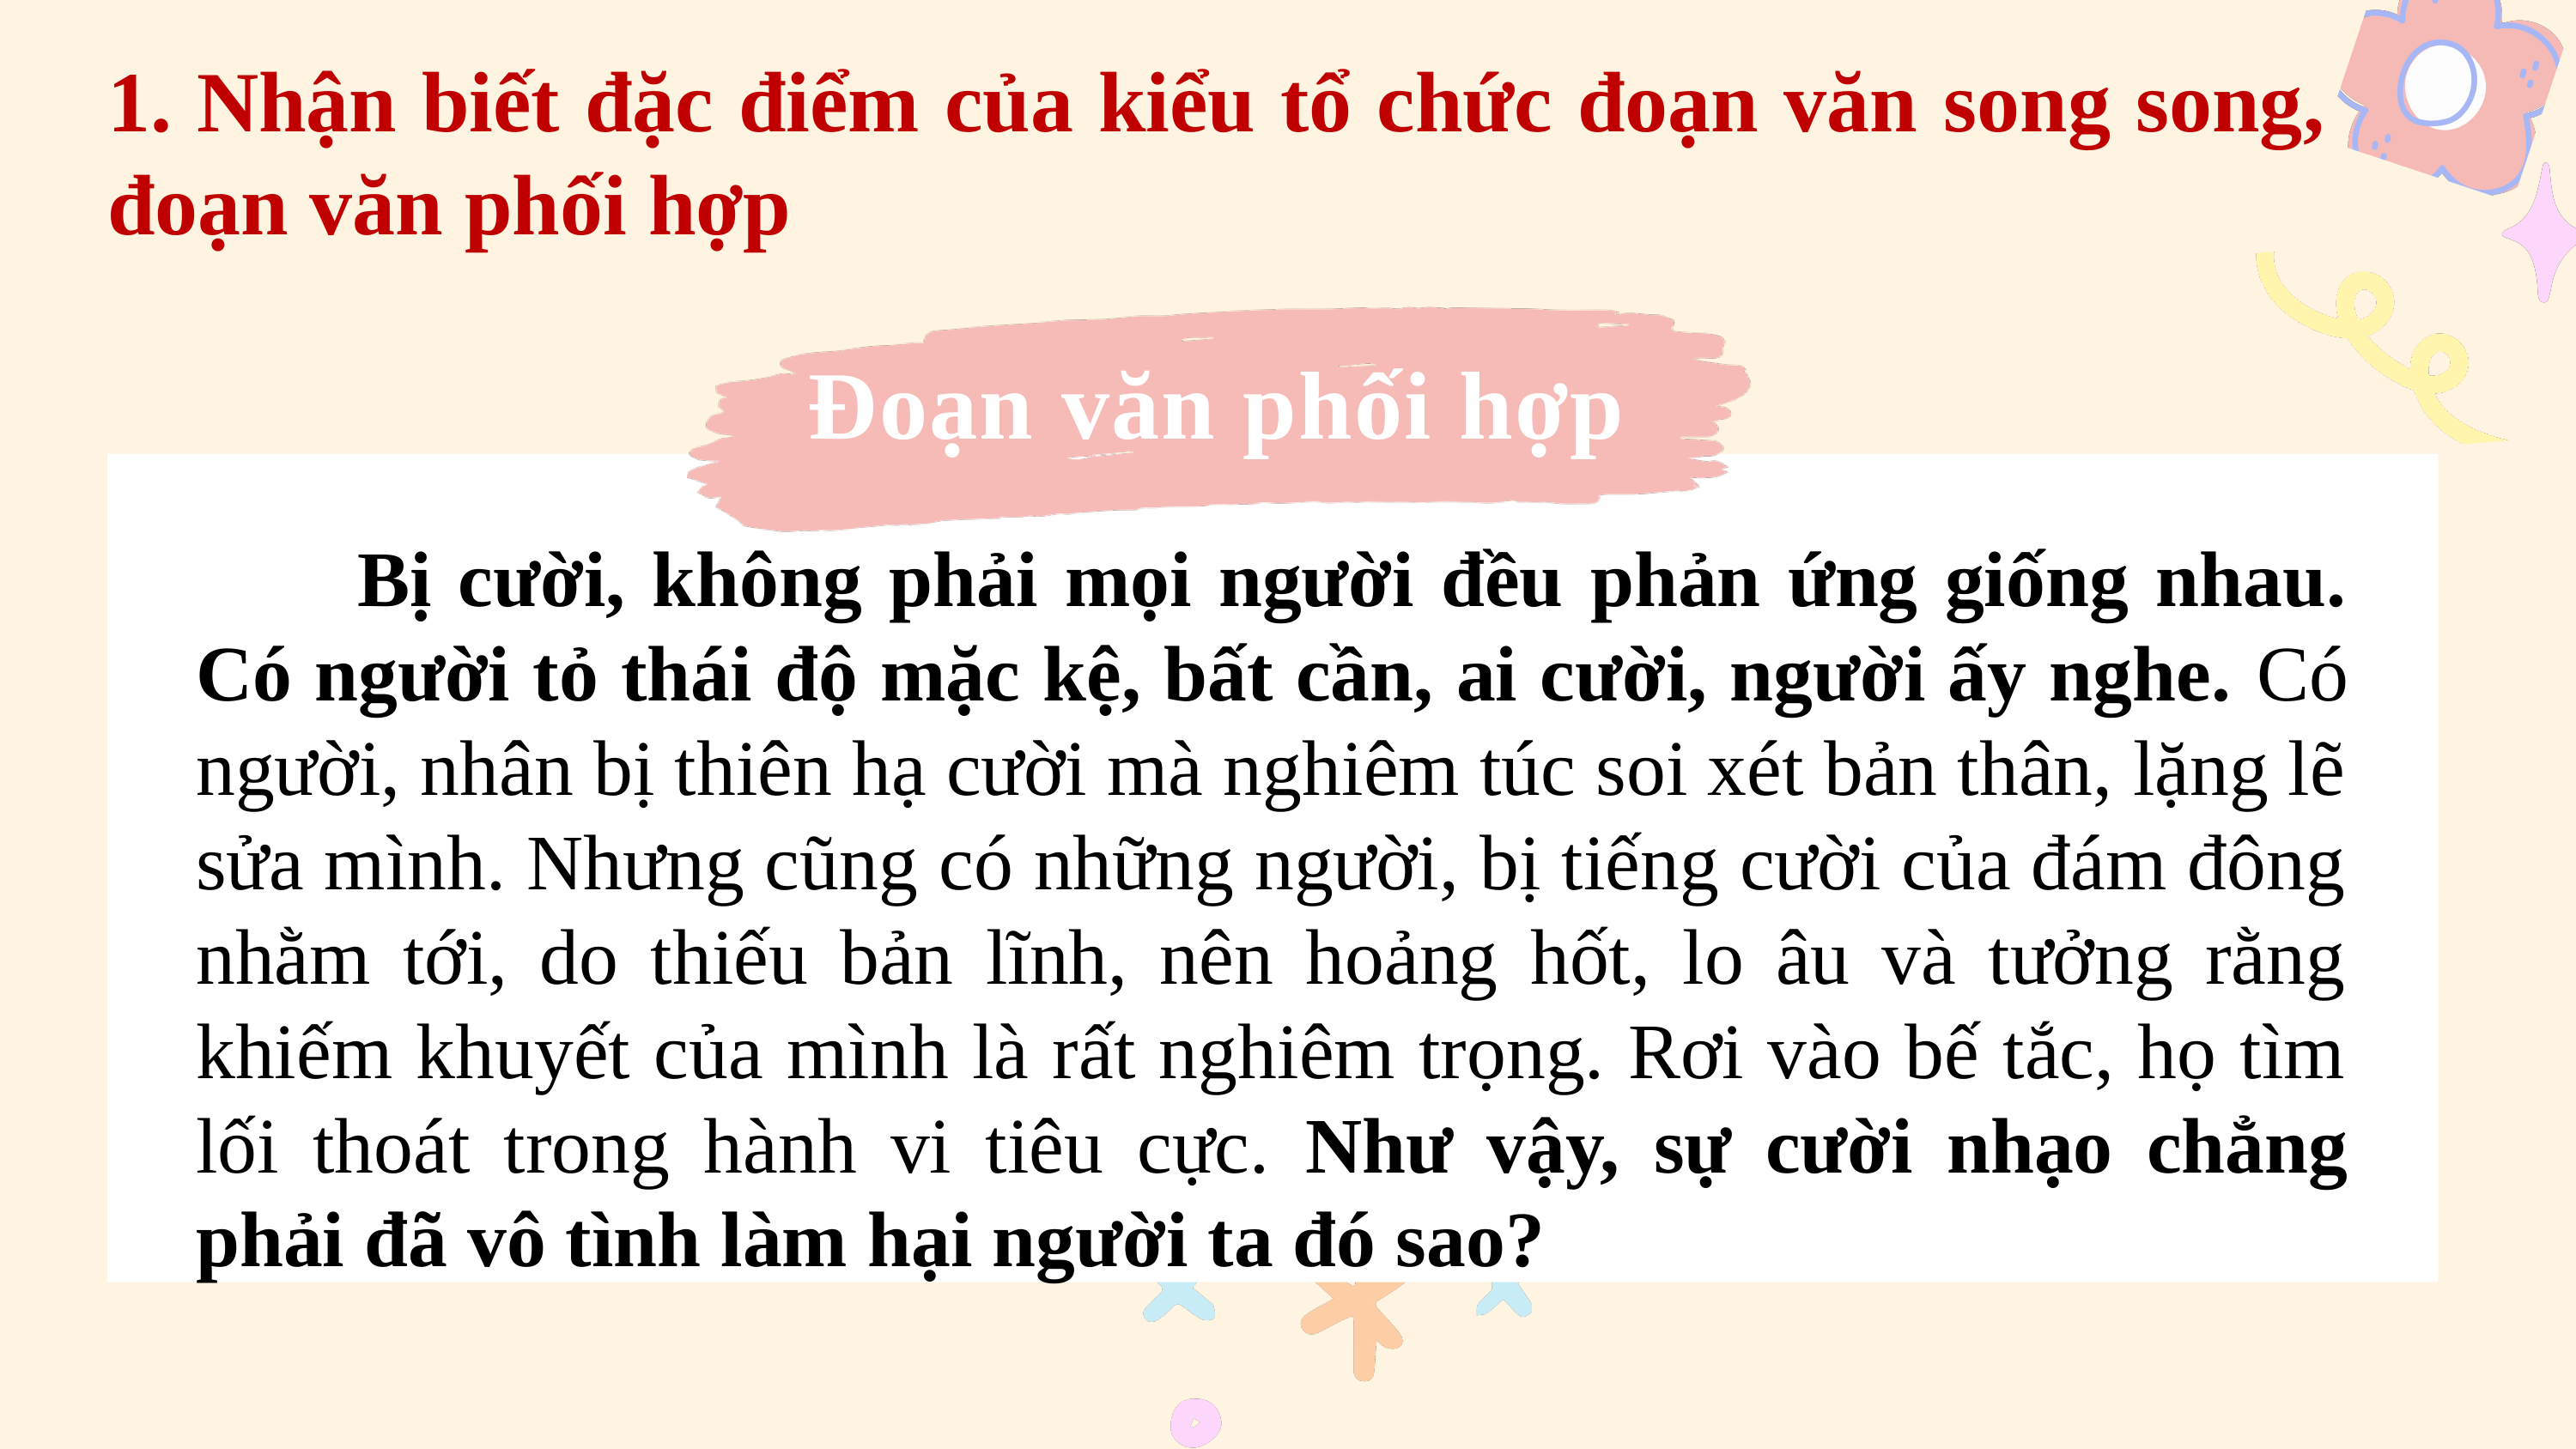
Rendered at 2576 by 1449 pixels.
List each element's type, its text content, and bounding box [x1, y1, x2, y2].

text_box [2252, 233, 2518, 460]
text_box [687, 306, 1752, 521]
text_box Đoạn văn phối hợp [740, 342, 1693, 458]
text_box [2499, 141, 2576, 326]
text_box [107, 453, 687, 1282]
text_box [2325, 0, 2573, 203]
text_box [1044, 1289, 1532, 1449]
text_box Bị cười, không phải mọi người đều phản ứng giống nhau. Có người tỏ thái độ mặc kệ, bất cần, ai cười, người ấy nghe. Có người, nhân bị thiên hạ cười mà nghiêm túc soi xét bản thân, lặng lẽ sửa mình. Nhưng cũng có những người, bị tiếng cười của đám đông nhằm tới, do thiếu bản lĩnh, nên hoảng hốt, lo âu và tưởng rằng khiếm khuyết của mình là rất nghiêm trọng. Rơi vào bế tắc, họ tìm lối thoát trong hành vi tiêu cực. Như vậy, sự cười nhạo chẳng phải đã vô tình làm hại người ta đó sao? [183, 521, 2362, 1289]
text_box [1752, 453, 2439, 1282]
text_box 1. Nhận biết đặc điểm của kiểu tổ chức đoạn văn song song, đoạn văn phối hợp [106, 45, 2325, 252]
